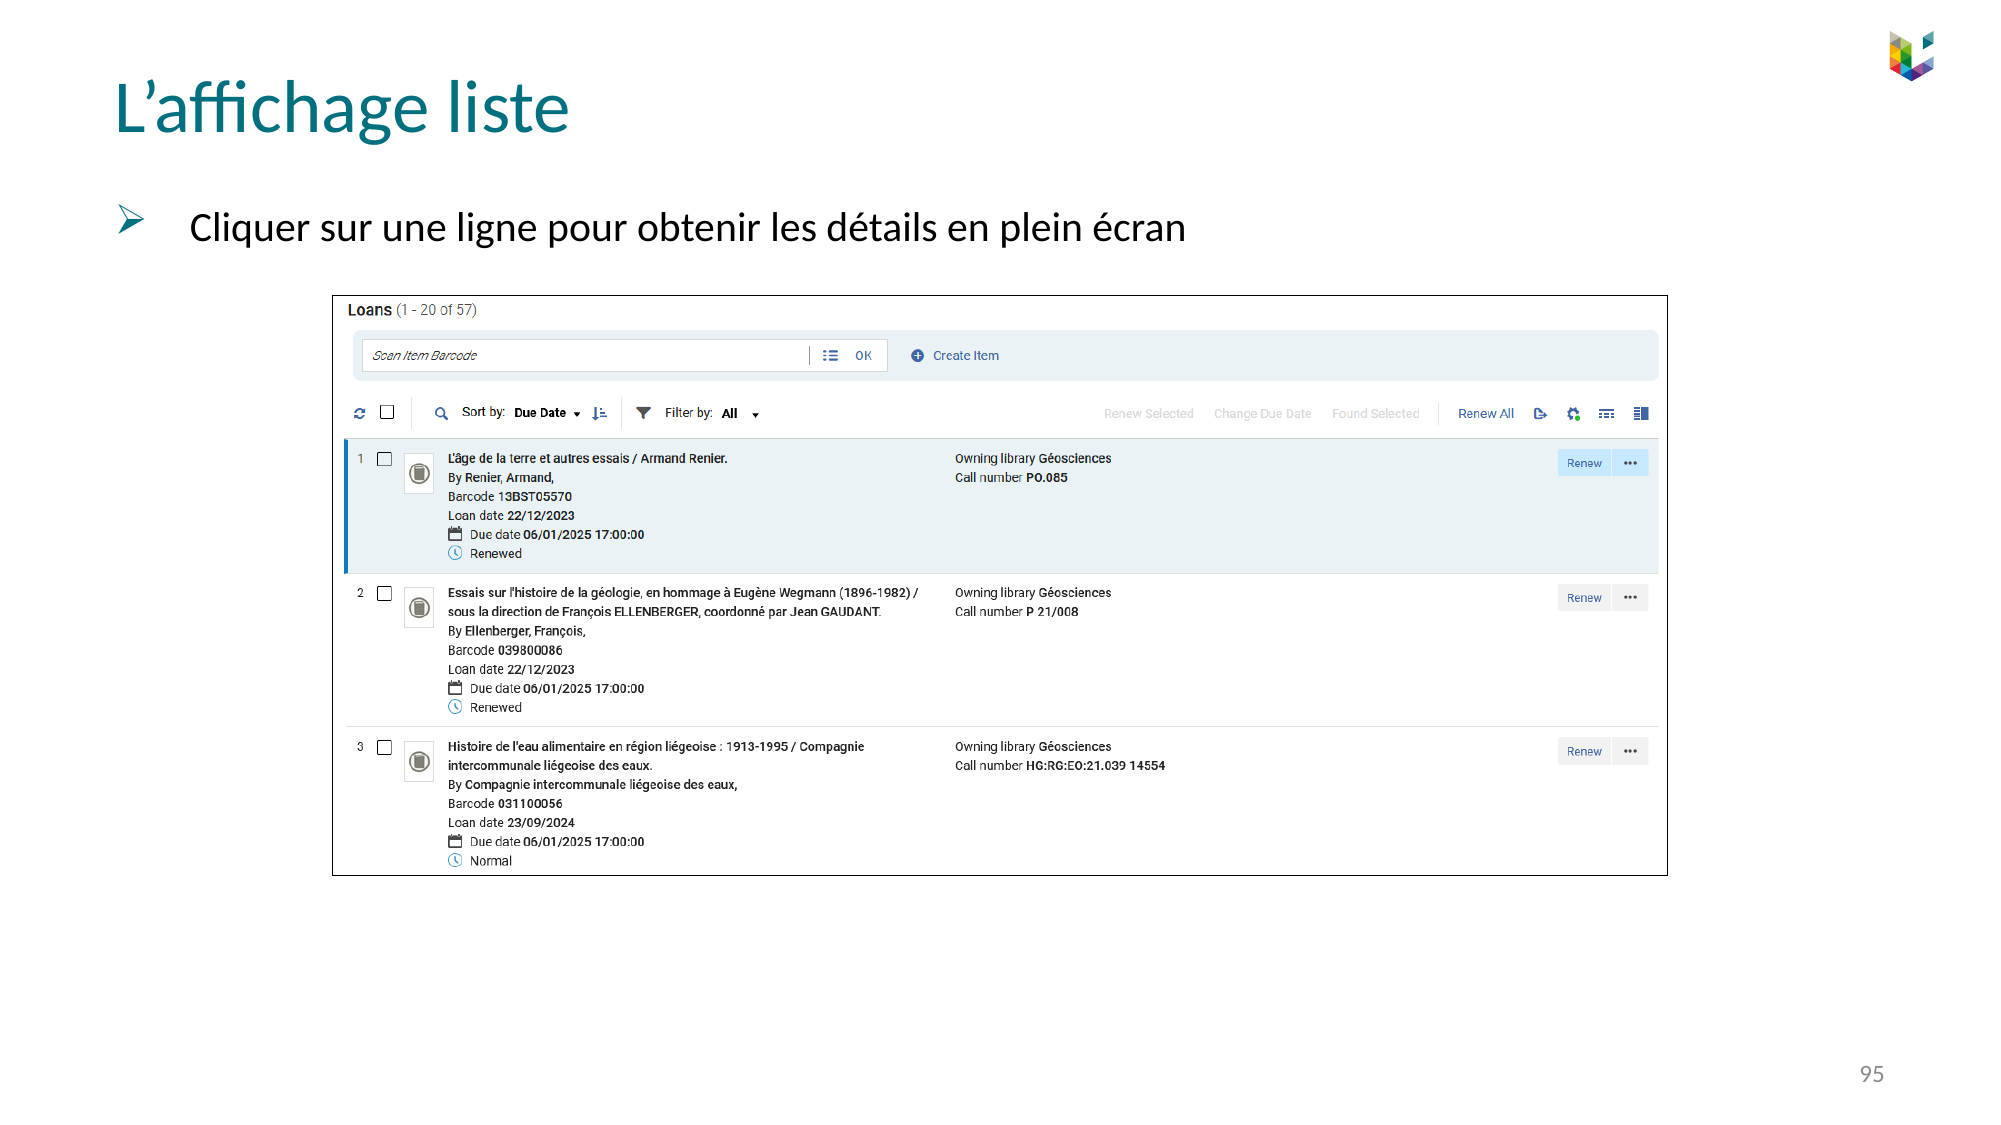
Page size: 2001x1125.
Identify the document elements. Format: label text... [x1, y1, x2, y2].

title L’affichage liste [99, 51, 1900, 154]
picture [332, 295, 1668, 876]
slide_number 95 [1433, 1042, 1900, 1103]
picture [1870, 11, 1953, 101]
list Cliquer sur une ligne pour obtenir les détails en plein écran [99, 192, 1900, 1005]
